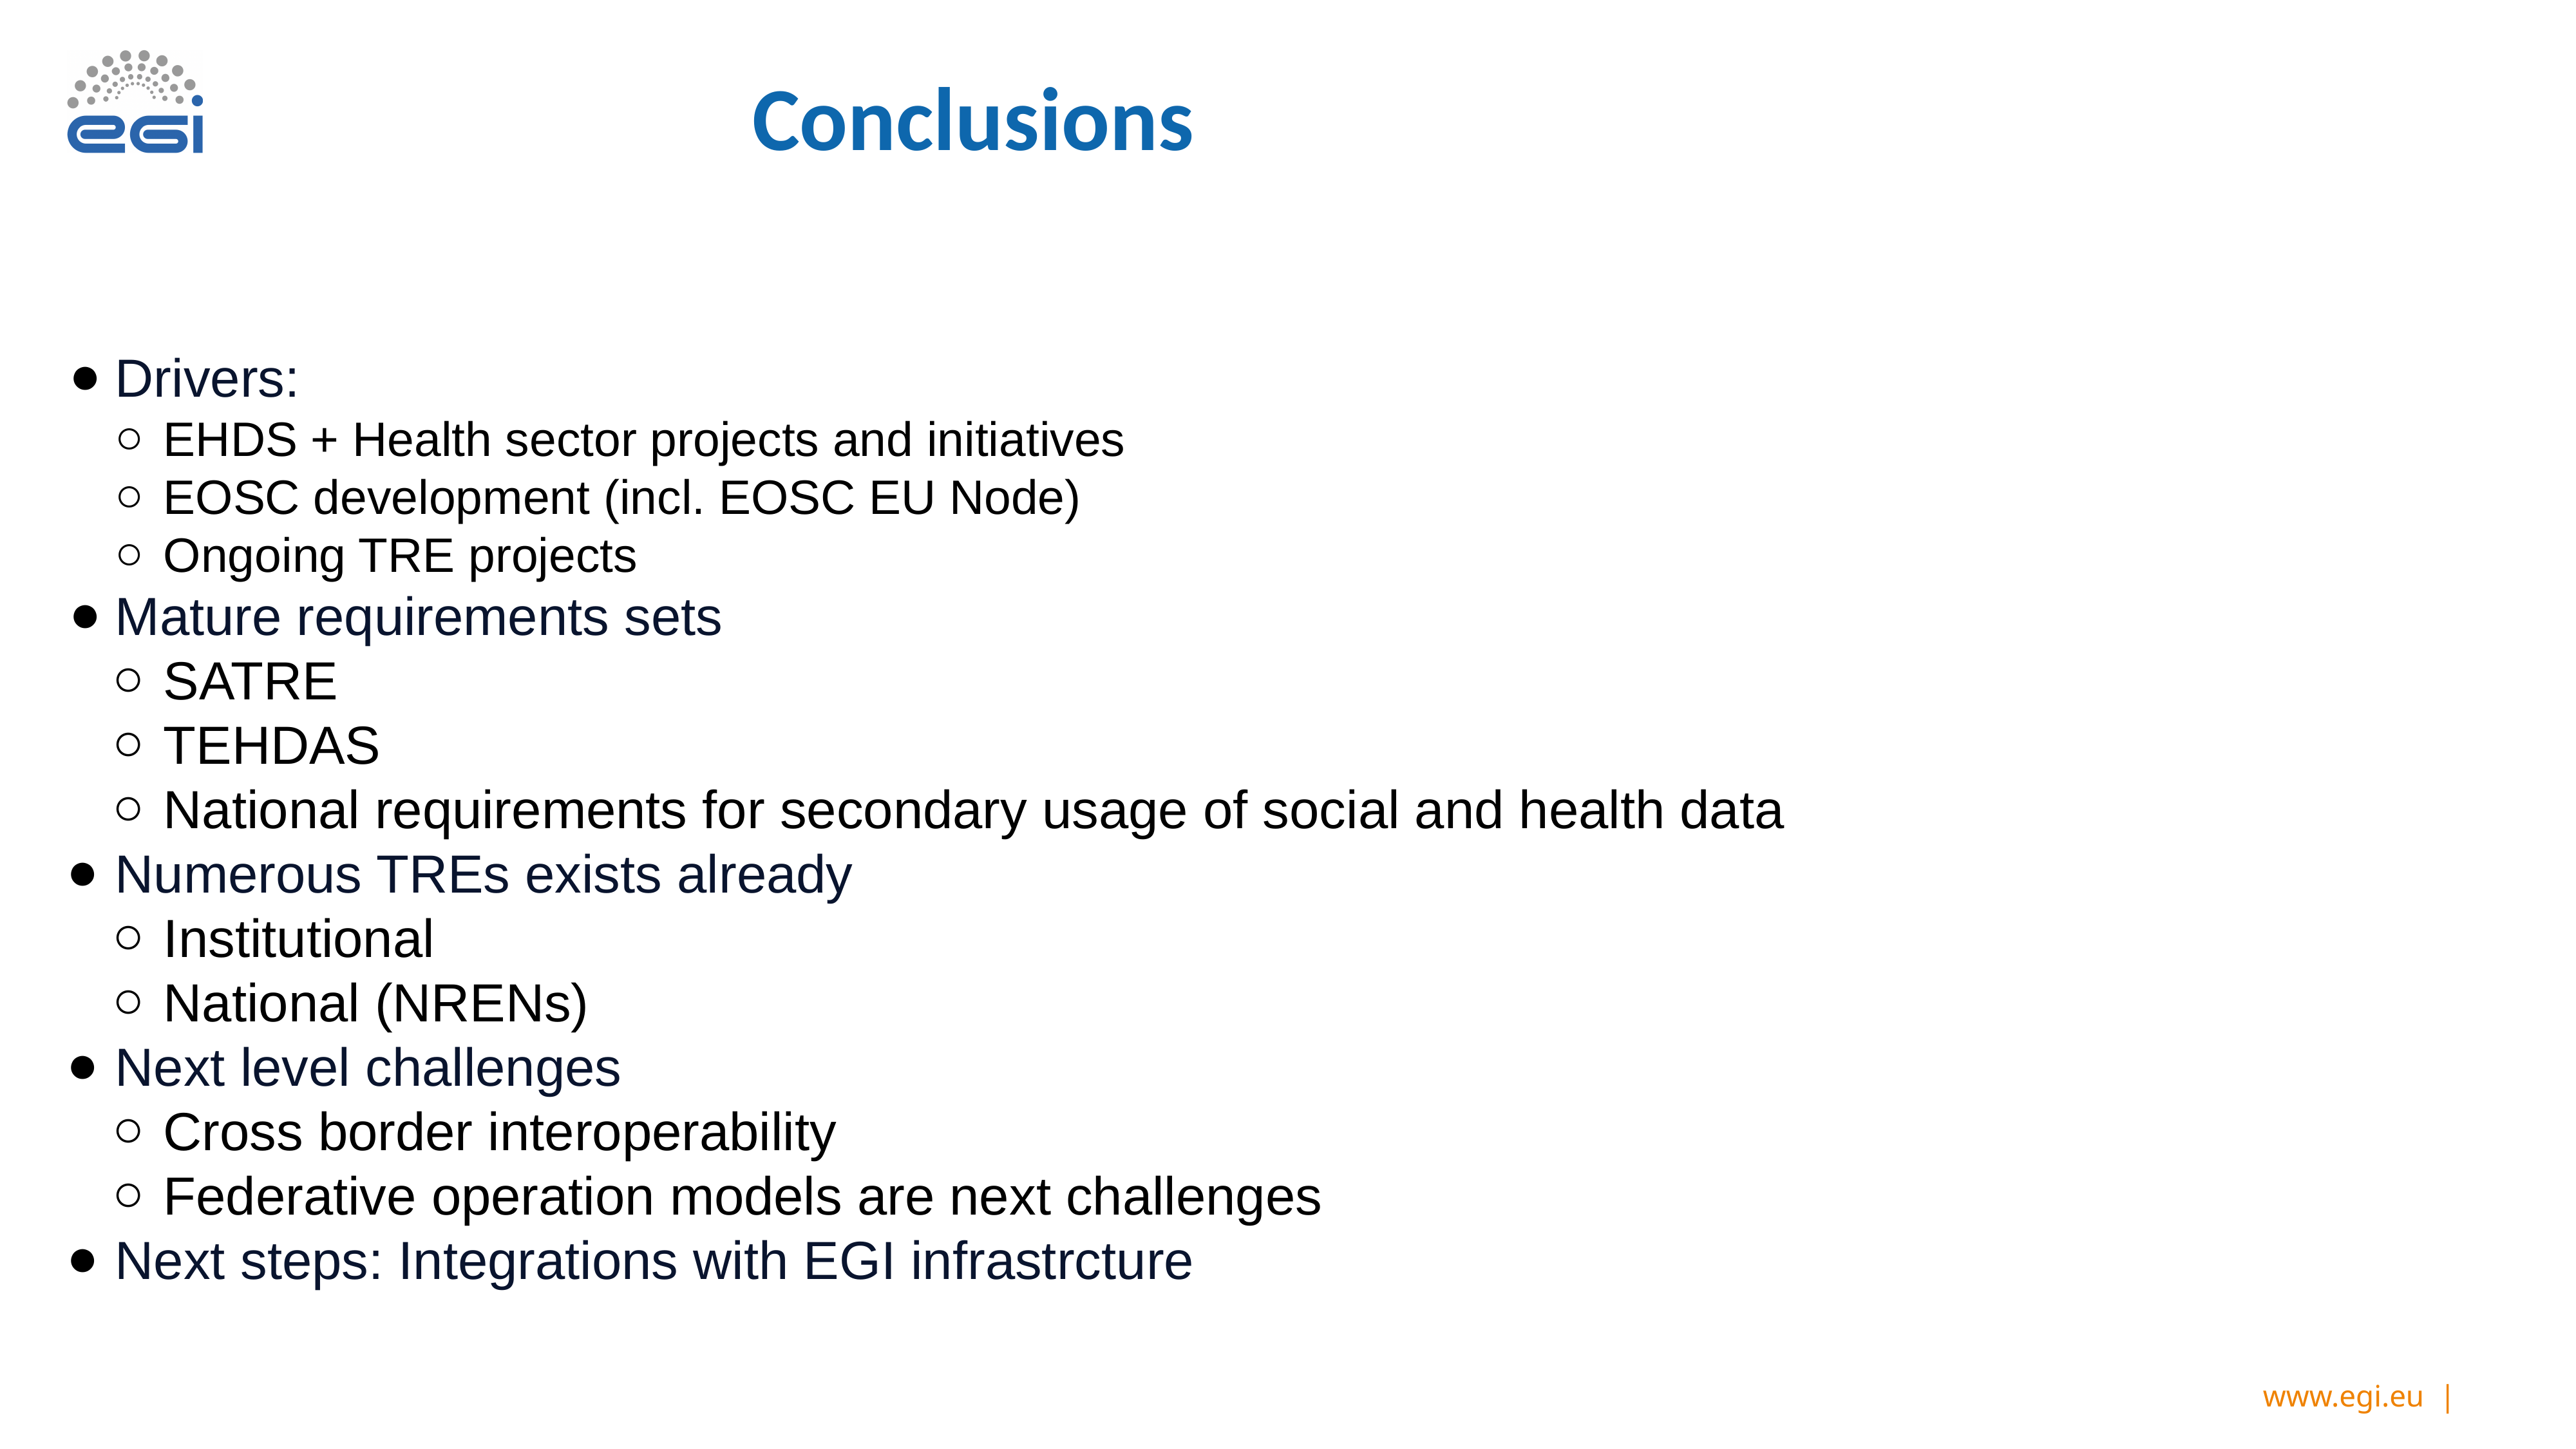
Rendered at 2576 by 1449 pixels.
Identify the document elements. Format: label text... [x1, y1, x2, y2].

title Conclusions [726, 47, 2059, 144]
picture [67, 50, 203, 153]
list Drivers: EHDS + Health sector projects and initiatives EOSC development (incl. EOSC EU Node) Ongoing TRE projects Mature requirements sets SATRE TEHDAS National requirements for secondary usage of social and health data Numerous TREs exists already Institutional National (NRENs) Next level challenges Cross border interoperability Federative operation models are next challenges Next steps: Integrations with EGI infrastrcture [41, 330, 2508, 1231]
